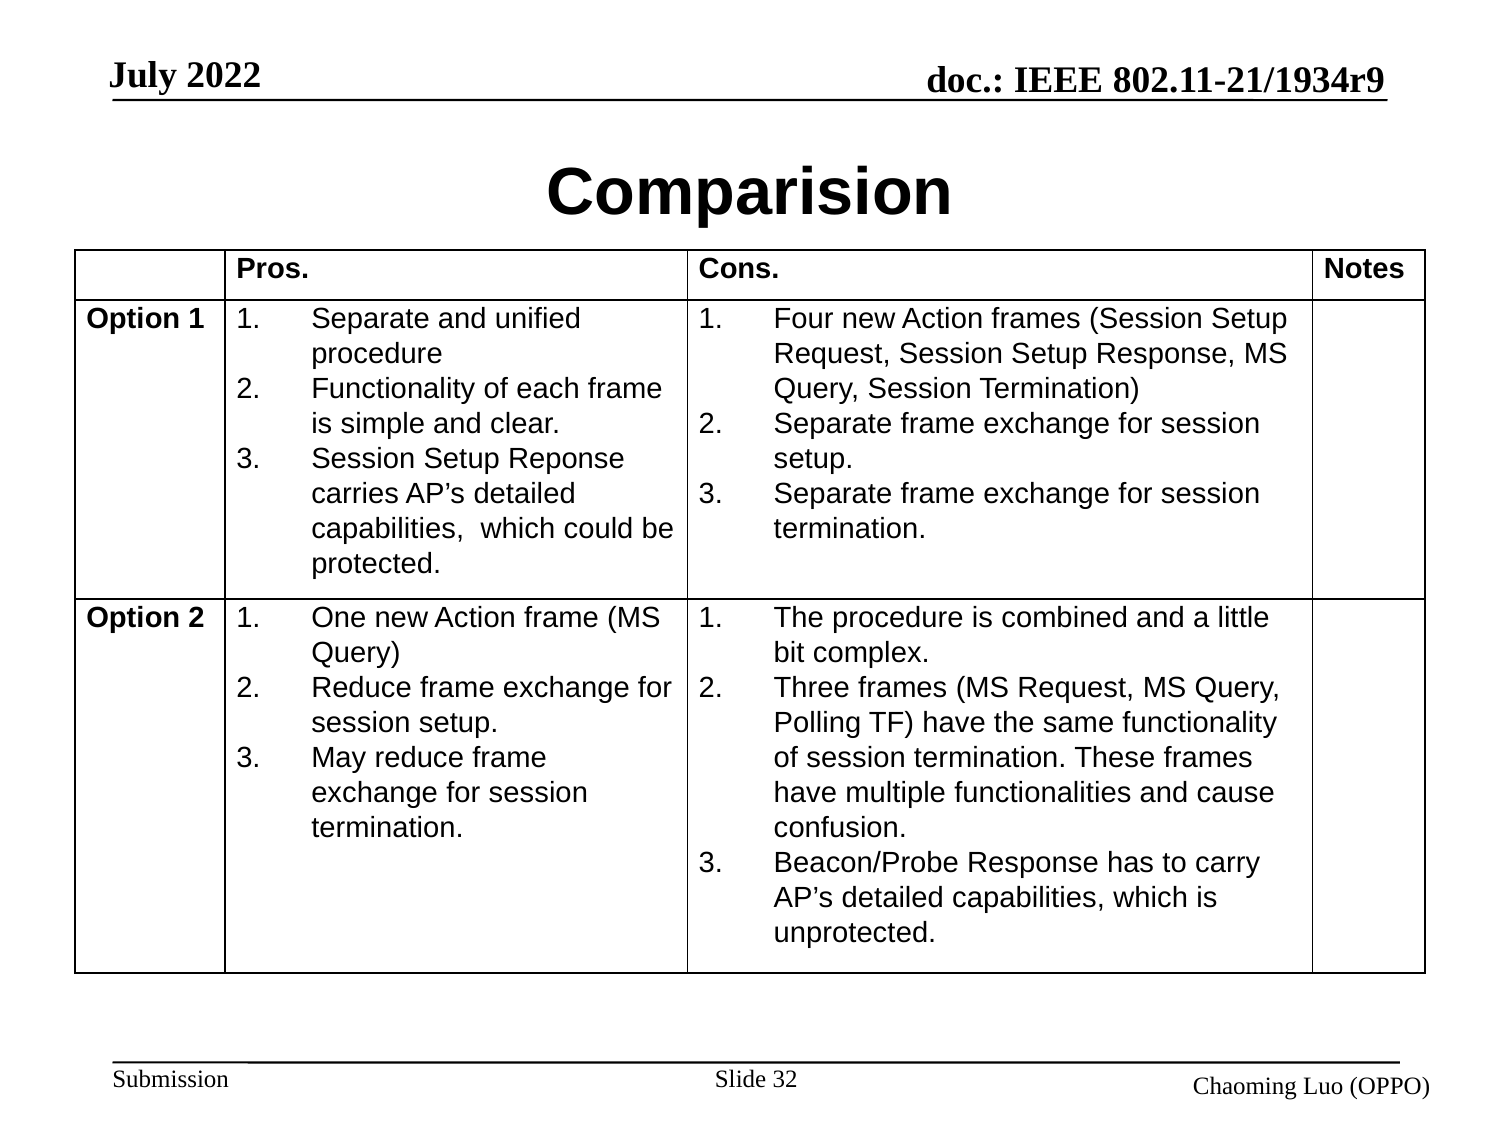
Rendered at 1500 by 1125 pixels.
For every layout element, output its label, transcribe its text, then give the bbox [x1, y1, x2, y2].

table_cell Option 2 [76, 600, 224, 972]
table_header Pros. [226, 251, 687, 299]
title Comparision [112, 112, 1388, 249]
slide_number Slide 32 [712, 1061, 800, 1093]
table_cell Four new Action frames (Session Setup Request, Session Setup Response, MS Query, Session Termination) Separate frame exchange for session setup. Separate frame exchange for session termination. [688, 301, 1312, 598]
table_cell The procedure is combined and a little bit complex. Three frames (MS Request, MS Query, Polling TF) have the same functionality of session termination. These frames have multiple functionalities and cause confusion. Beacon/Probe Response has to carry AP’s detailed capabilities, which is unprotected. [688, 600, 1312, 972]
table_cell [1313, 600, 1424, 972]
table_cell One new Action frame (MS Query) Reduce frame exchange for session setup. May reduce frame exchange for session termination. [226, 600, 687, 972]
table_cell Option 1 [76, 301, 224, 598]
table_header [76, 251, 224, 299]
table_cell Separate and unified procedure Functionality of each frame is simple and clear. Session Setup Reponse carries AP’s detailed capabilities, which could be protected. [226, 301, 687, 598]
table_header Notes [1313, 251, 1424, 299]
table_header Cons. [688, 251, 1312, 299]
table_cell [1313, 301, 1424, 598]
text_box Chaoming Luo (OPPO) [1178, 1062, 1446, 1107]
